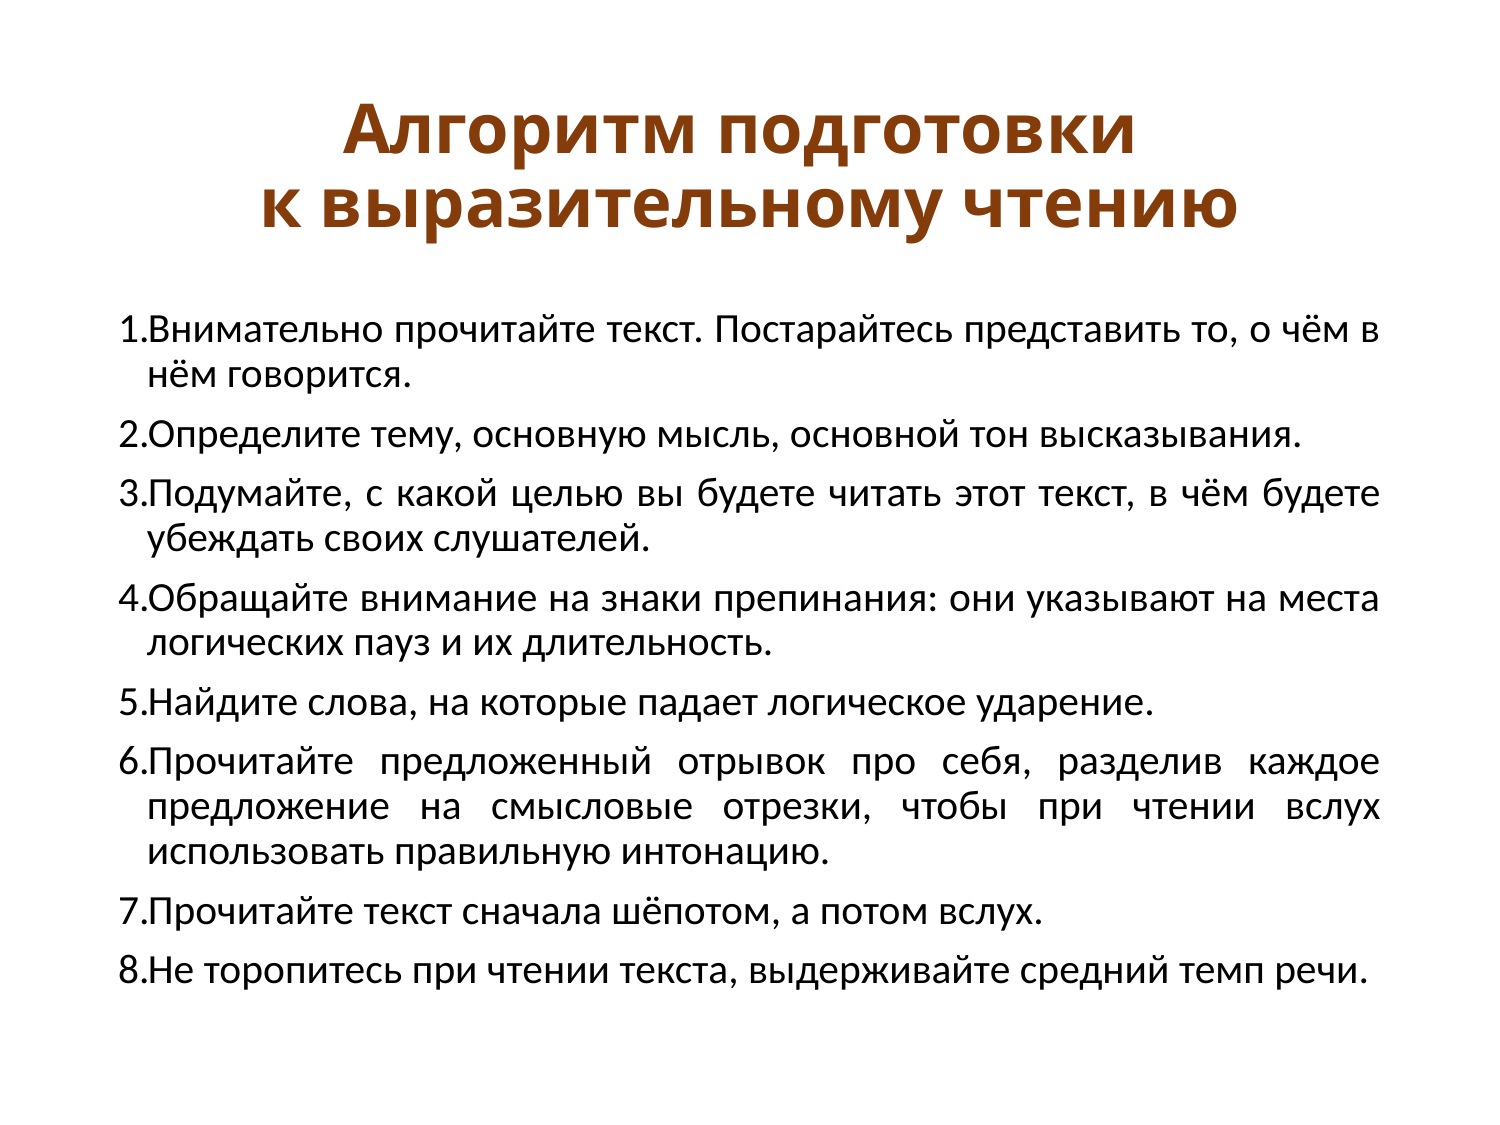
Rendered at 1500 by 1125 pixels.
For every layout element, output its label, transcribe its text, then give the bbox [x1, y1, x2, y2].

list Внимательно прочитайте текст. Постарайтесь представить то, о чём в нём говорится. Определите тему, основную мысль, основной тон высказывания. Подумайте, с какой целью вы будете читать этот текст, в чём будете убеждать своих слушателей. Обращайте внимание на знаки препинания: они указывают на места логических пауз и их длительность. Найдите слова, на которые падает логическое ударение. Прочитайте предложенный отрывок про себя, разделив каждое предложение на смысловые отрезки, чтобы при чтении вслух использовать правильную интонацию. Прочитайте текст сначала шёпотом, а потом вслух. Не торопитесь при чтении текста, выдерживайте средний темп речи. [103, 299, 1397, 1014]
title Алгоритм подготовки к выразительному чтению [103, 59, 1397, 278]
